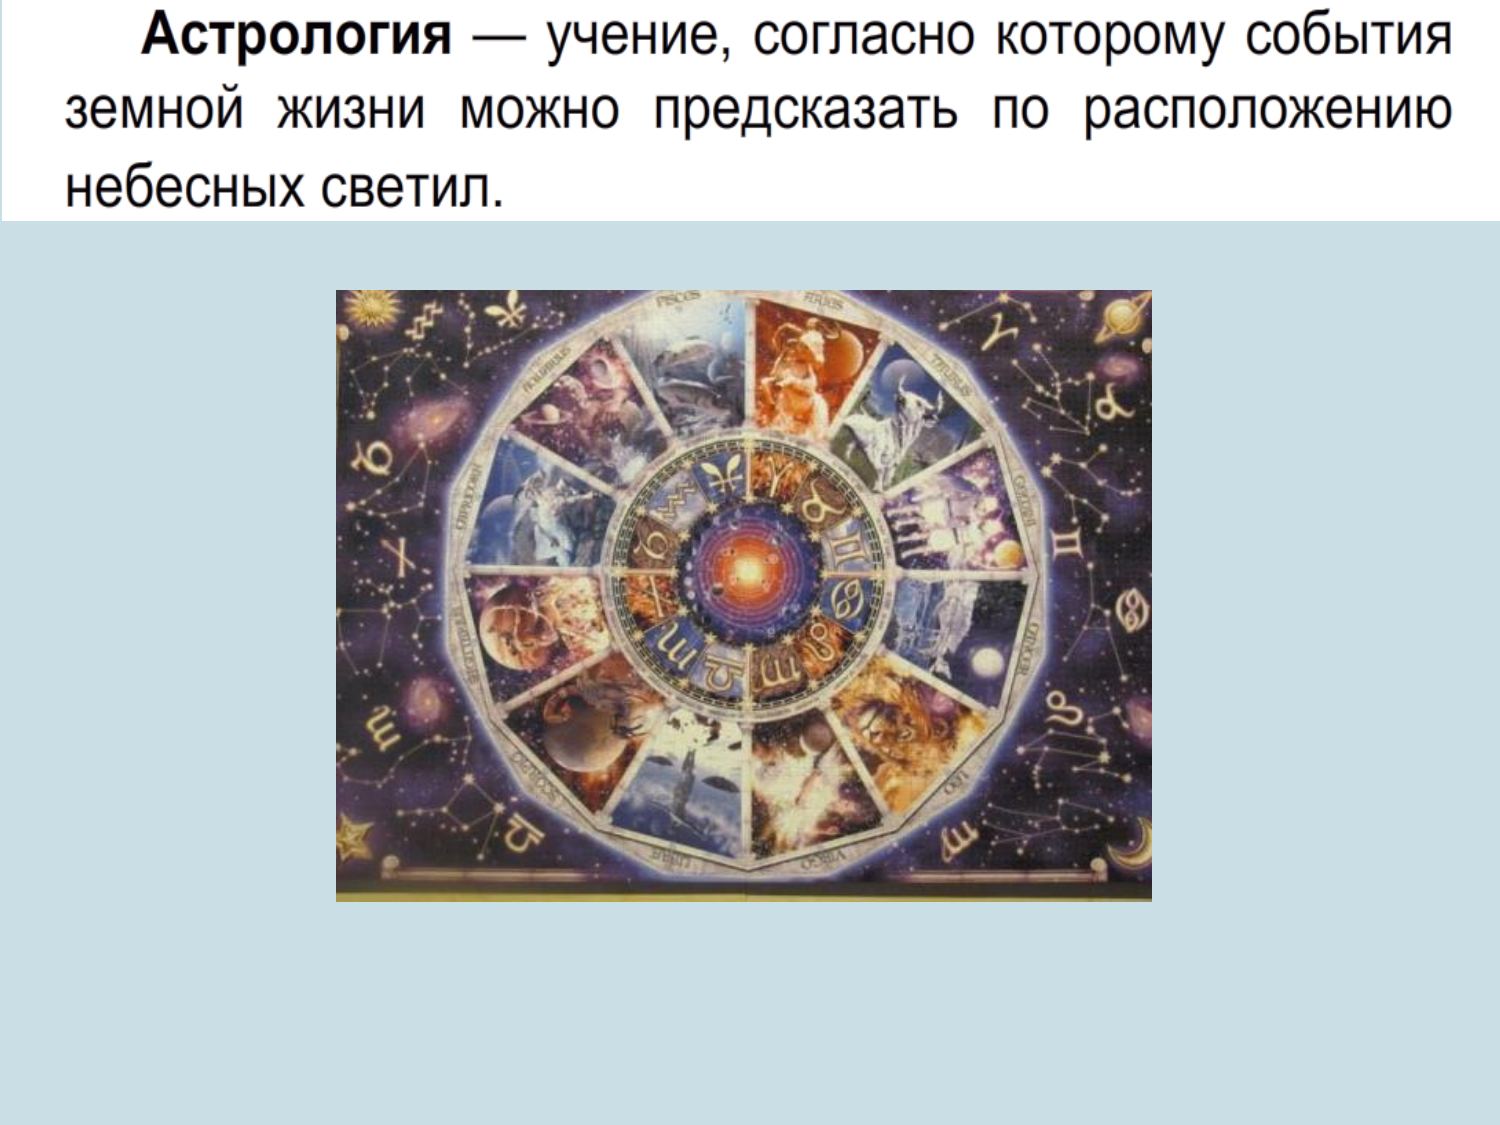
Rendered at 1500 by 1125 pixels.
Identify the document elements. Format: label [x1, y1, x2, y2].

picture [2, 0, 1500, 221]
picture [336, 290, 1152, 903]
